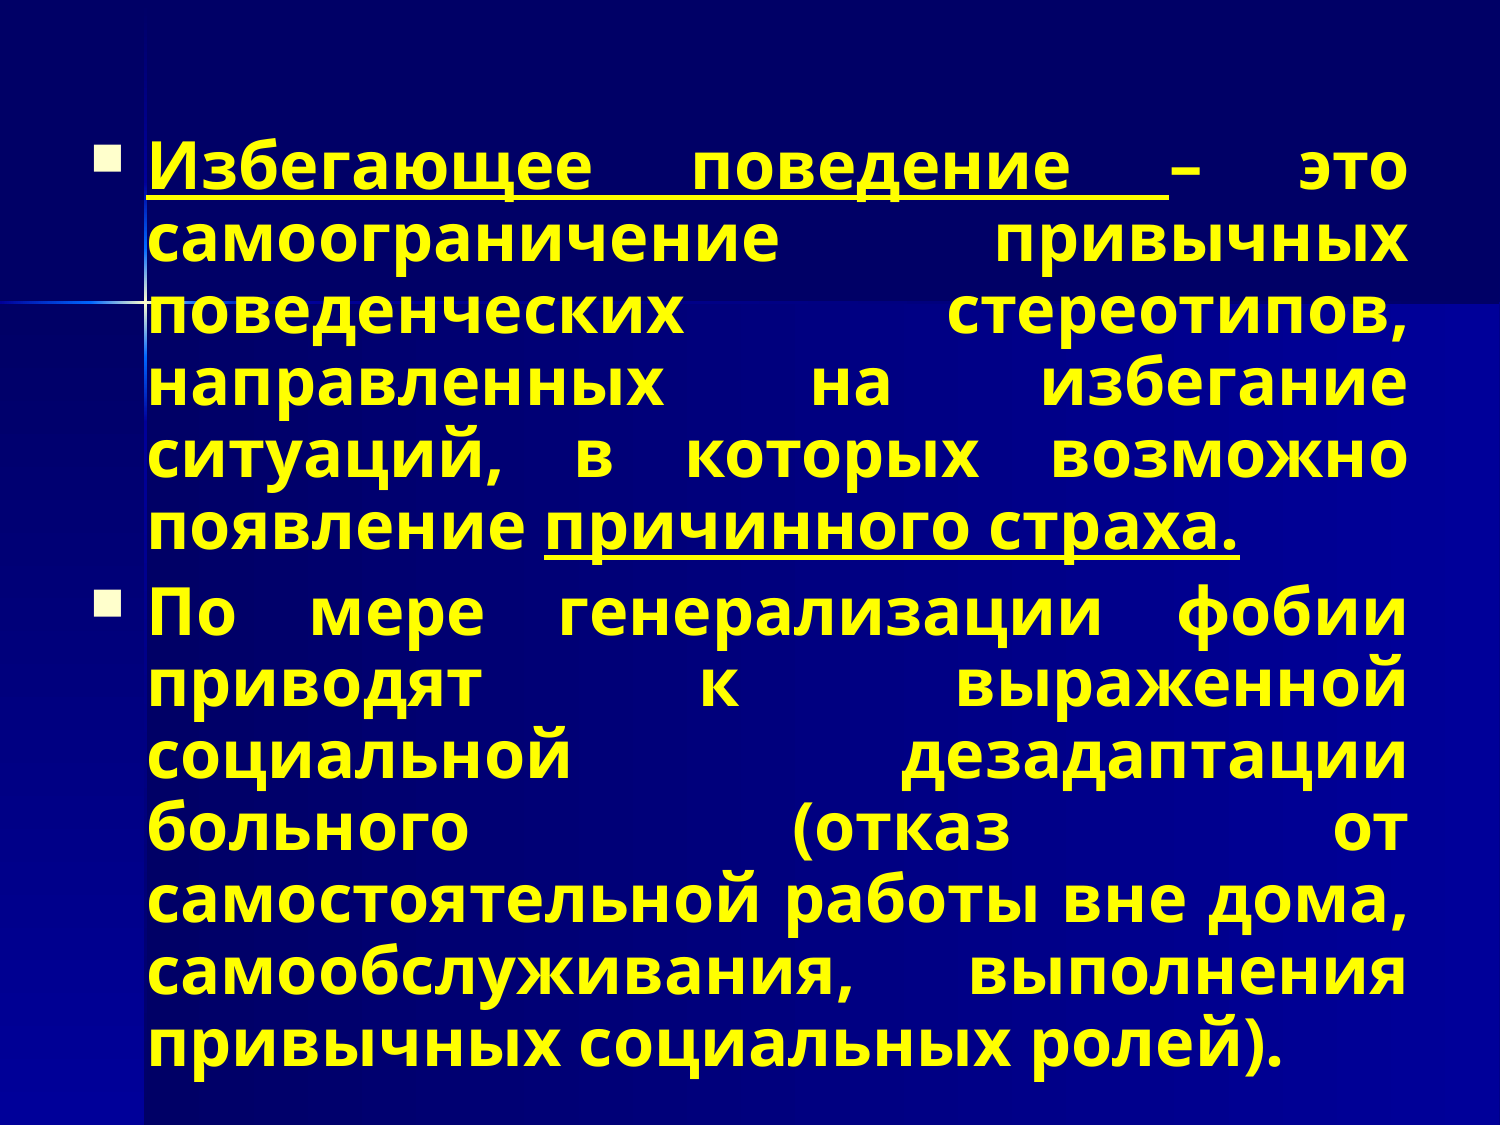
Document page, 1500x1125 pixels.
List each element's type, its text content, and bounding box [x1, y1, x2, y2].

title [88, 50, 1500, 285]
list Избегающее поведение – это самоограничение привычных поведенческих стереотипов, направленных на избегание ситуаций, в которых возможно появление причинного страха. По мере генерализации фобии приводят к выраженной социальной дезадаптации больного (отказ от самостоятельной работы вне дома, самообслуживания, выполнения привычных социальных ролей). [75, 125, 1425, 1034]
